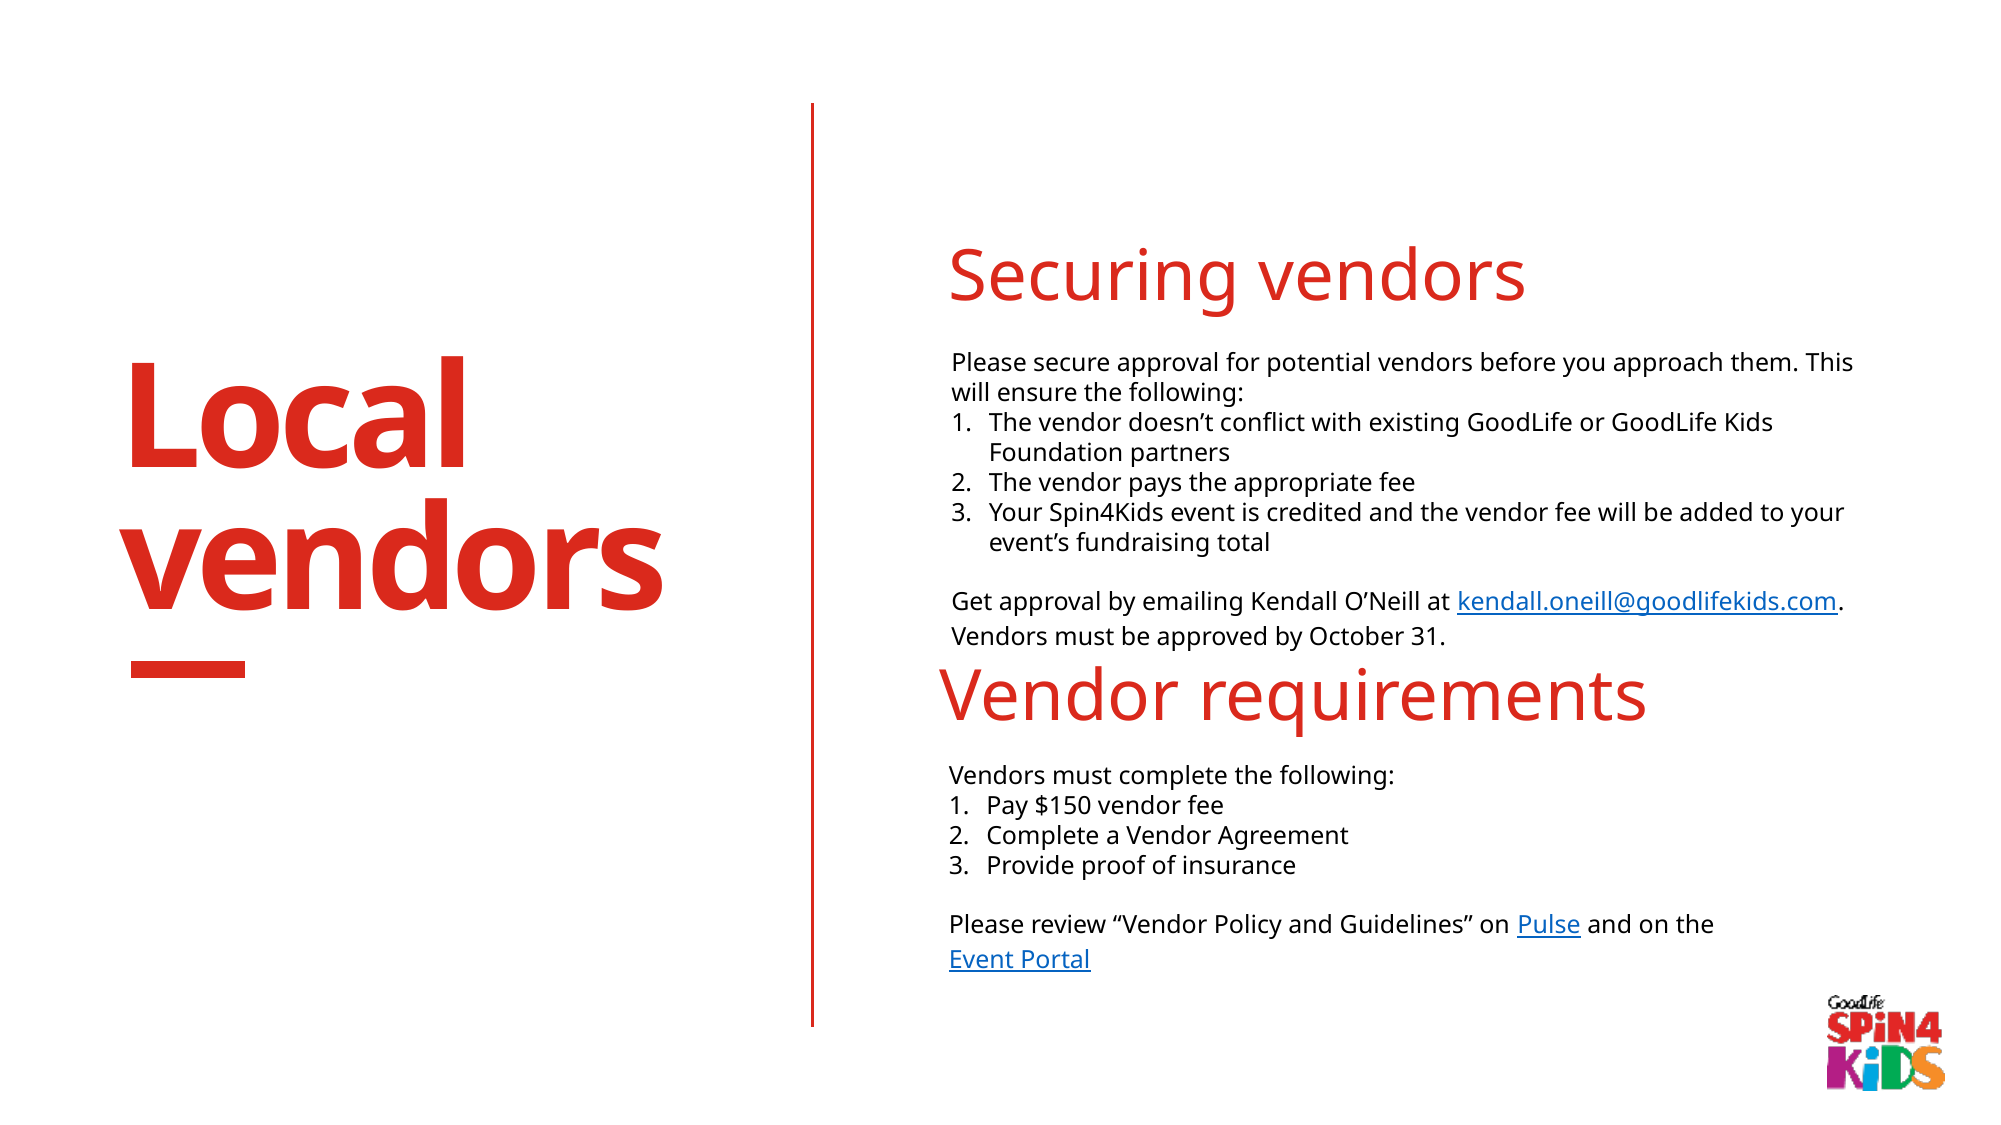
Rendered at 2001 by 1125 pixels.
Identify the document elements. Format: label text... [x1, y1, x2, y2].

picture [1827, 995, 1945, 1091]
text_box Vendors must complete the following: Pay $150 vendor fee Complete a Vendor Agreement Provide proof of insurance Please review “Vendor Policy and Guidelines” on Pulse and on the Event Portal [934, 828, 1842, 985]
text_box Please secure approval for potential vendors before you approach them. This will ensure the following: The vendor doesn’t conflict with existing GoodLife or GoodLife Kids Foundation partners The vendor pays the appropriate fee Your Spin4Kids event is credited and the vendor fee will be added to your event’s fundraising total Get approval by emailing Kendall O’Neill at kendall.oneill@goodlifekids.com. Vendors must be approved by October 31. [936, 339, 1911, 658]
text_box Securing vendors [934, 222, 1814, 409]
text_box Local vendors [104, 347, 730, 504]
text_box Vendor requirements [924, 641, 1860, 828]
